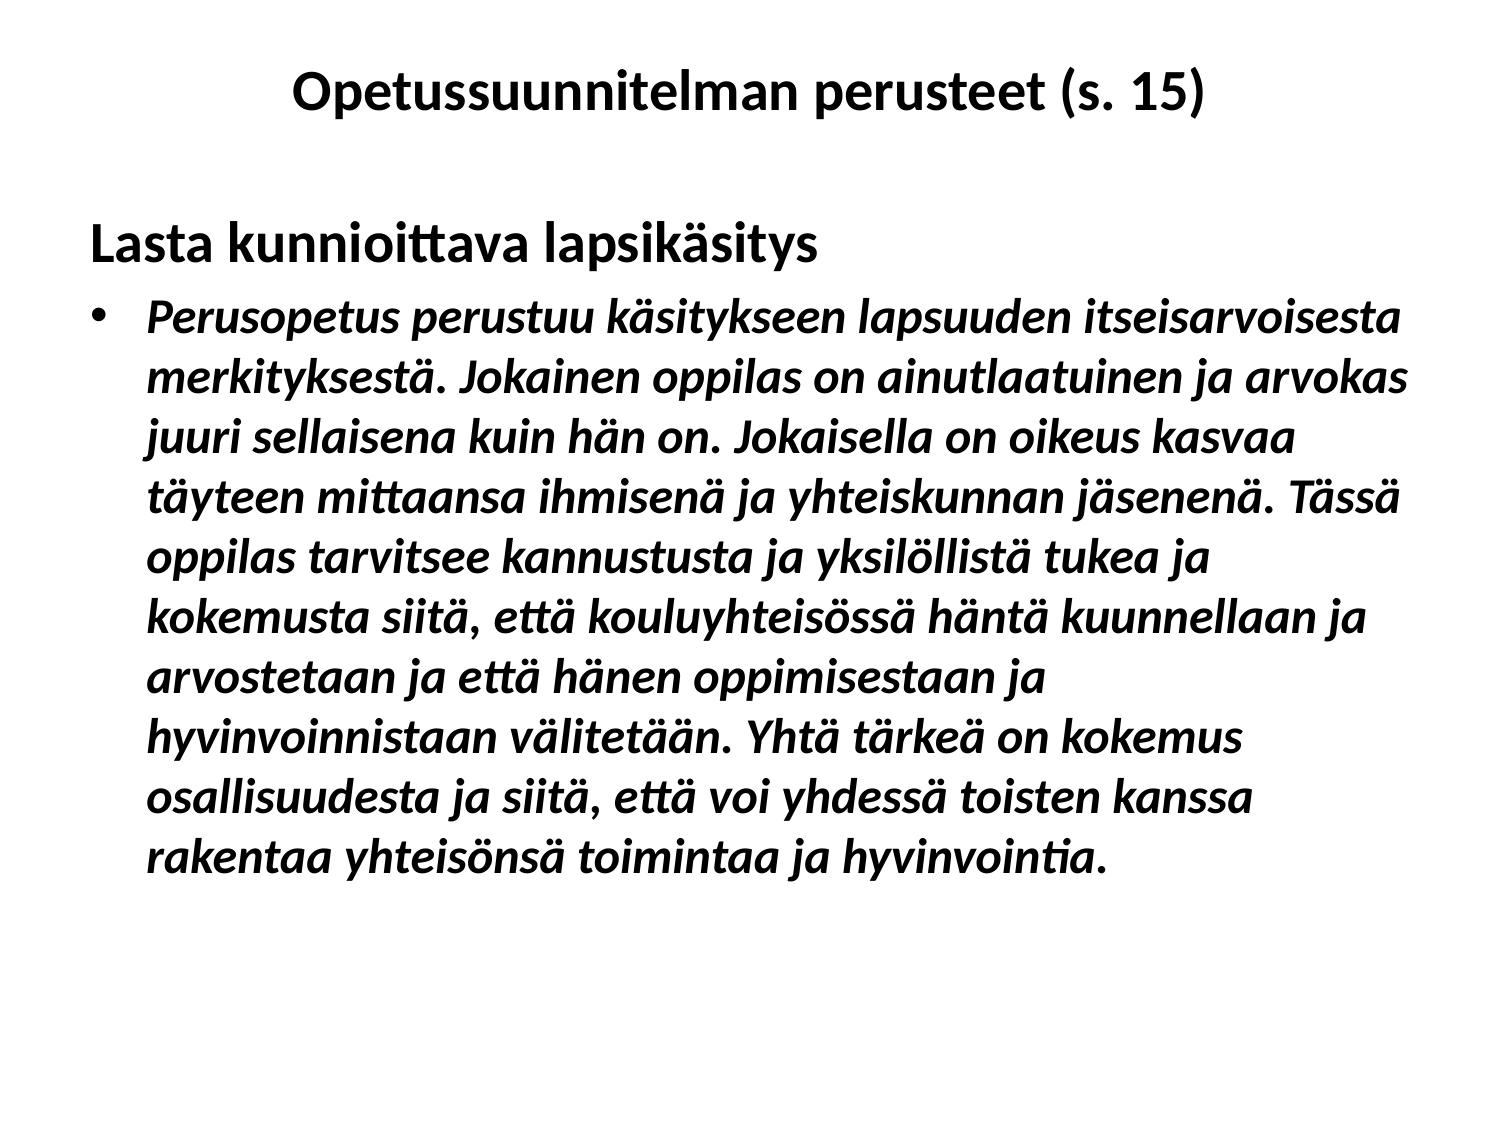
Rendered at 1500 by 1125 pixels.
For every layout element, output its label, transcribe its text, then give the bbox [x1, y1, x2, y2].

list Lasta kunnioittava lapsikäsitys Perusopetus perustuu käsitykseen lapsuuden itseisarvoisesta merkityksestä. Jokainen oppilas on ainutlaatuinen ja arvokas juuri sellaisena kuin hän on. Jokaisella on oikeus kasvaa täyteen mittaansa ihmisenä ja yhteiskunnan jäsenenä. Tässä oppilas tarvitsee kannustusta ja yksilöllistä tukea ja kokemusta siitä, että kouluyhteisössä häntä kuunnellaan ja arvostetaan ja että hänen oppimisestaan ja hyvinvoinnistaan välitetään. Yhtä tärkeä on kokemus osallisuudesta ja siitä, että voi yhdessä toisten kanssa rakentaa yhteisönsä toimintaa ja hyvinvointia. [75, 196, 1425, 1005]
title Opetussuunnitelman perusteet (s. 15) [75, 45, 1425, 185]
